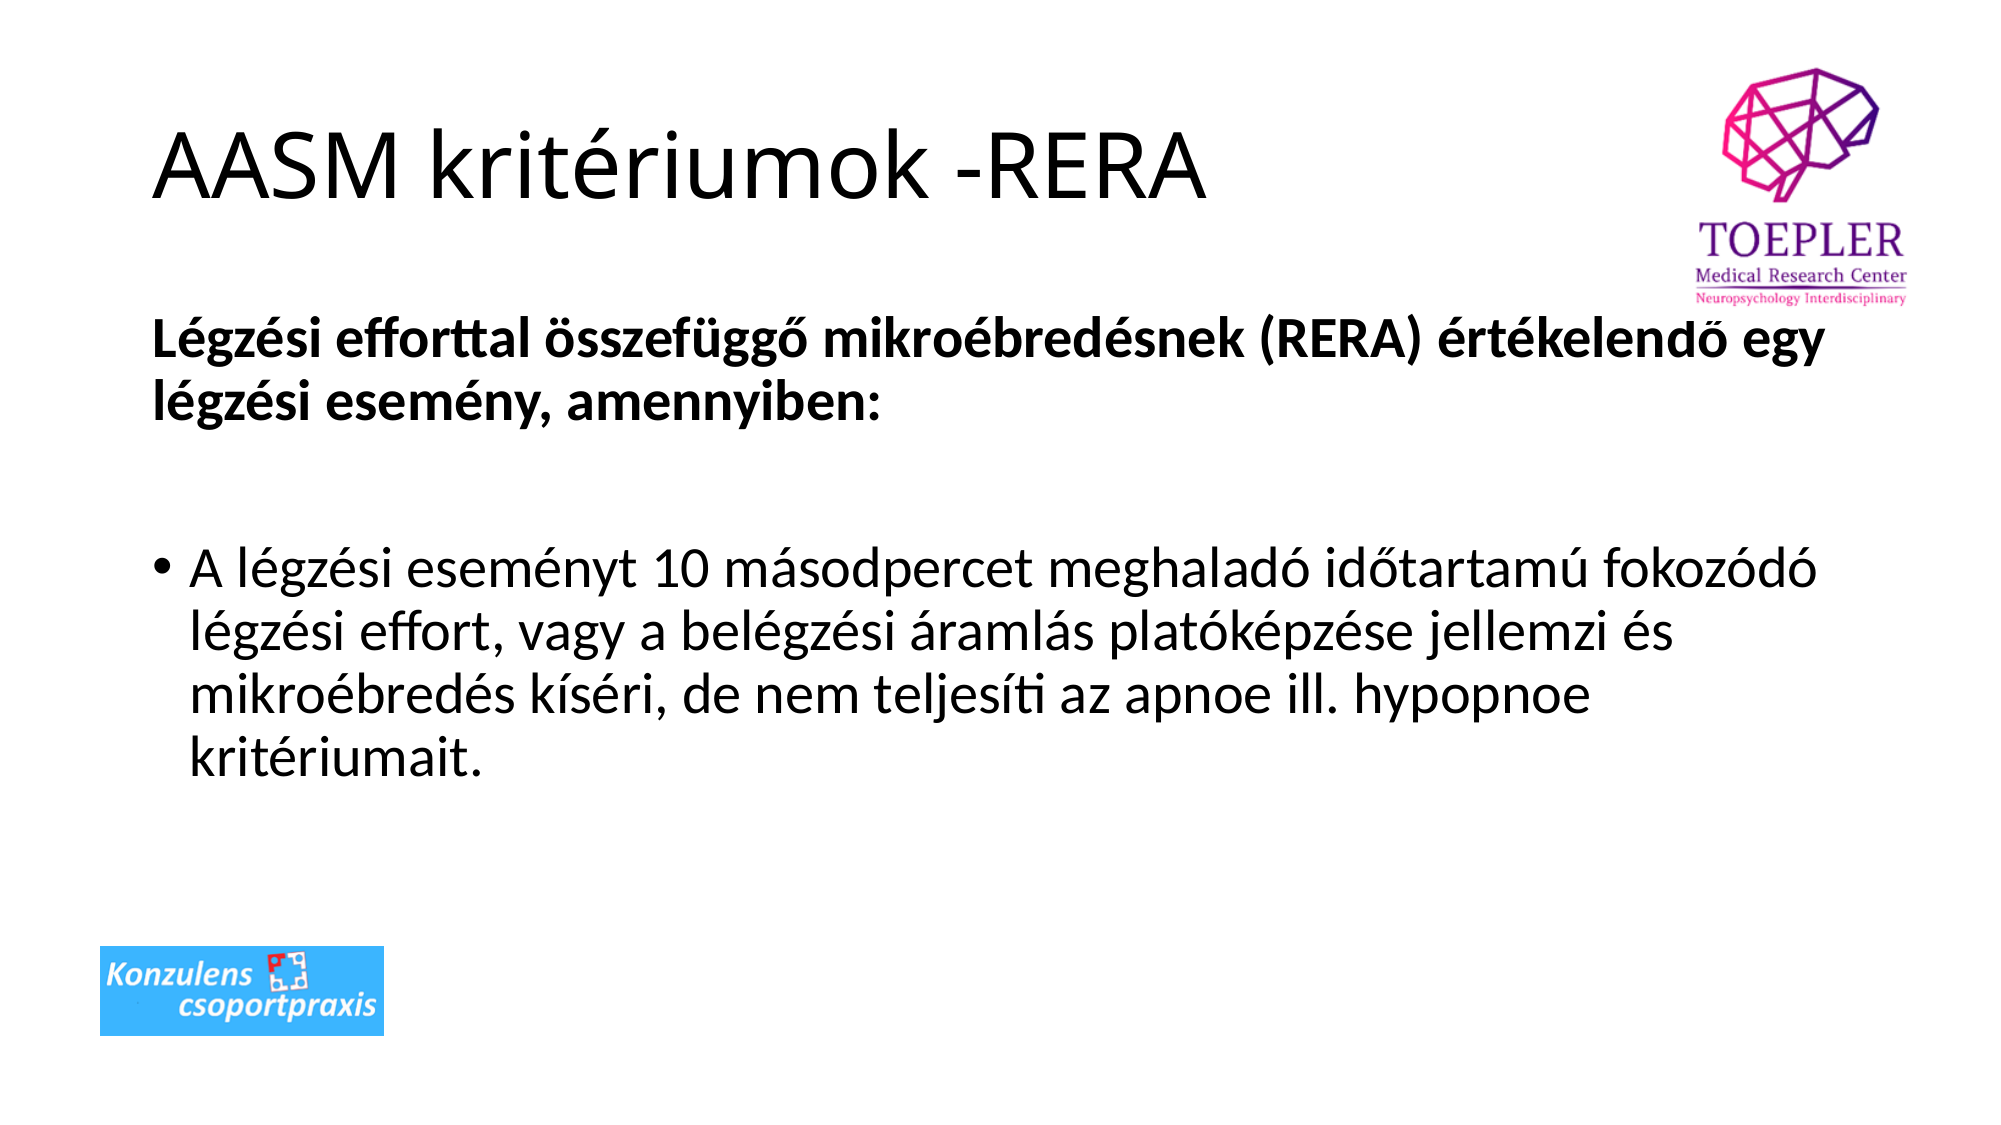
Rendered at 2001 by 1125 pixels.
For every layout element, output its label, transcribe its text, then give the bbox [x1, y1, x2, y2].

picture [100, 946, 384, 1036]
picture [1676, 59, 1934, 321]
title AASM kritériumok -RERA [137, 59, 1676, 278]
list Légzési efforttal összefüggő mikroébredésnek (RERA) értékelendő egy légzési esemény, amennyiben: A légzési eseményt 10 másodpercet meghaladó időtartamú fokozódó légzési effort, vagy a belégzési áramlás platóképzése jellemzi és mikroébredés kíséri, de nem teljesíti az apnoe ill. hypopnoe kritériumait. [137, 299, 1863, 1014]
